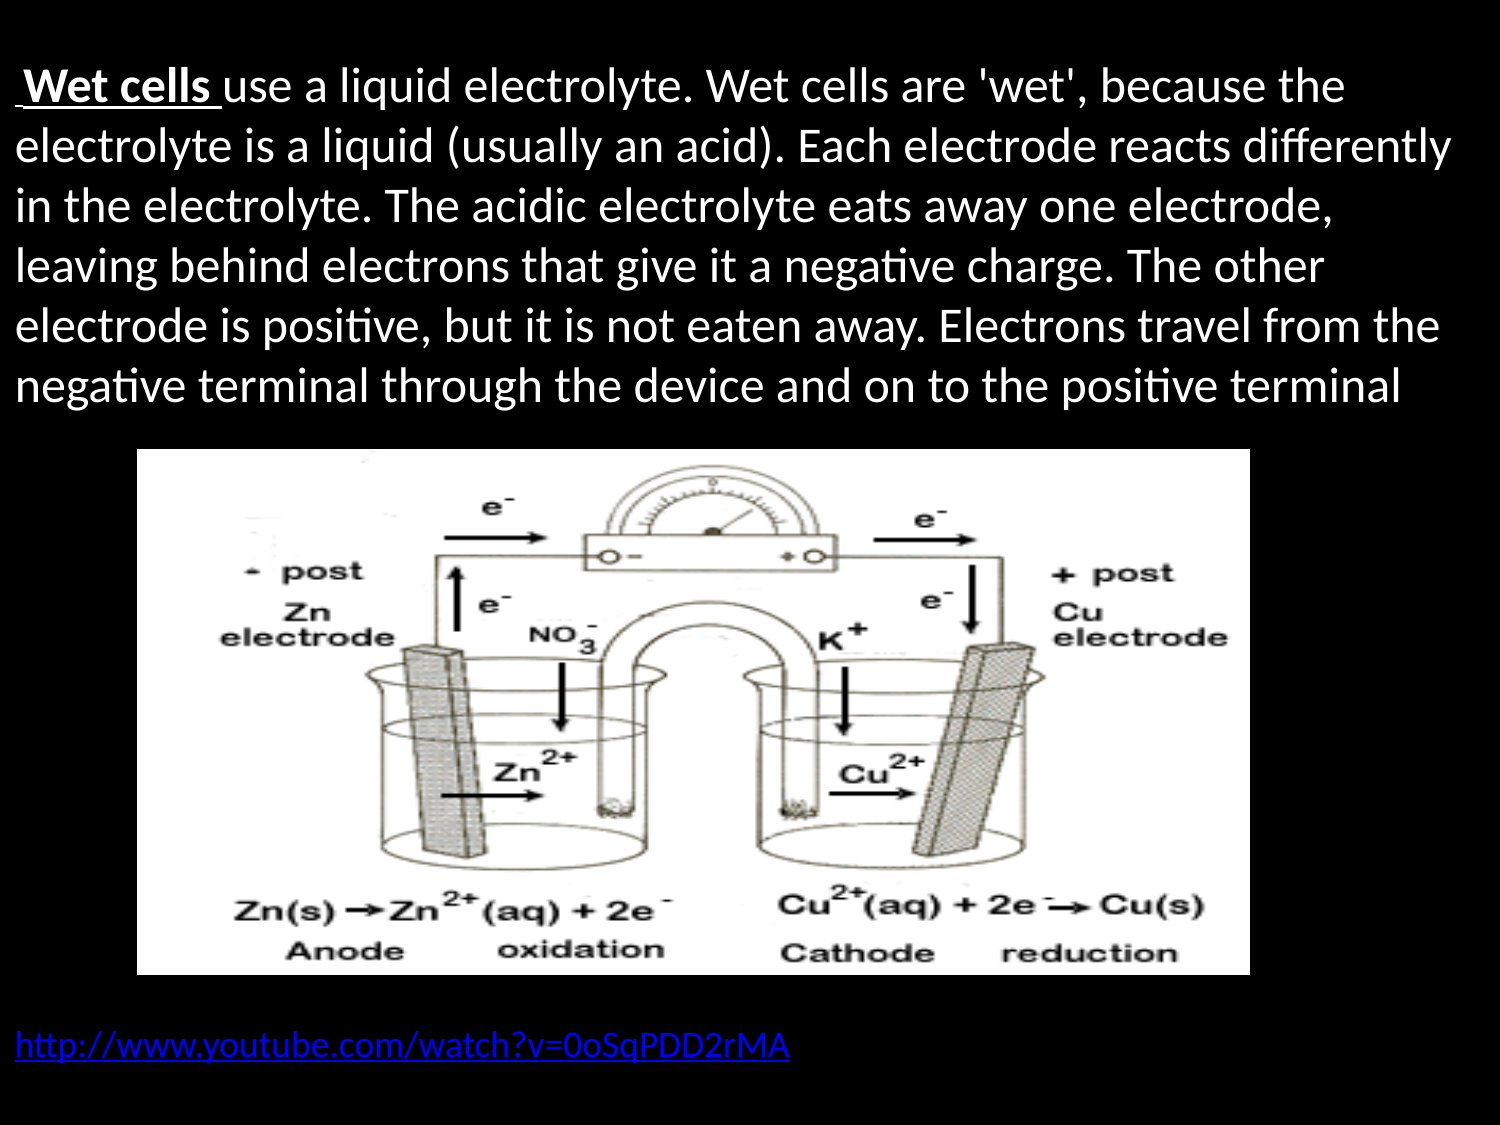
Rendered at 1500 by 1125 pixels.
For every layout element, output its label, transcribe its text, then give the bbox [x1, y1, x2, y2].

text_box Wet cells use a liquid electrolyte. Wet cells are 'wet', because the electrolyte is a liquid (usually an acid). Each electrode reacts differently in the electrolyte. The acidic electrolyte eats away one electrode, leaving behind electrons that give it a negative charge. The other electrode is positive, but it is not eaten away. Electrons travel from the negative terminal through the device and on to the positive terminal [0, 0, 1500, 525]
text_box http://www.youtube.com/watch?v=0oSqPDD2rMA [0, 1012, 1425, 1118]
picture [137, 449, 1251, 976]
